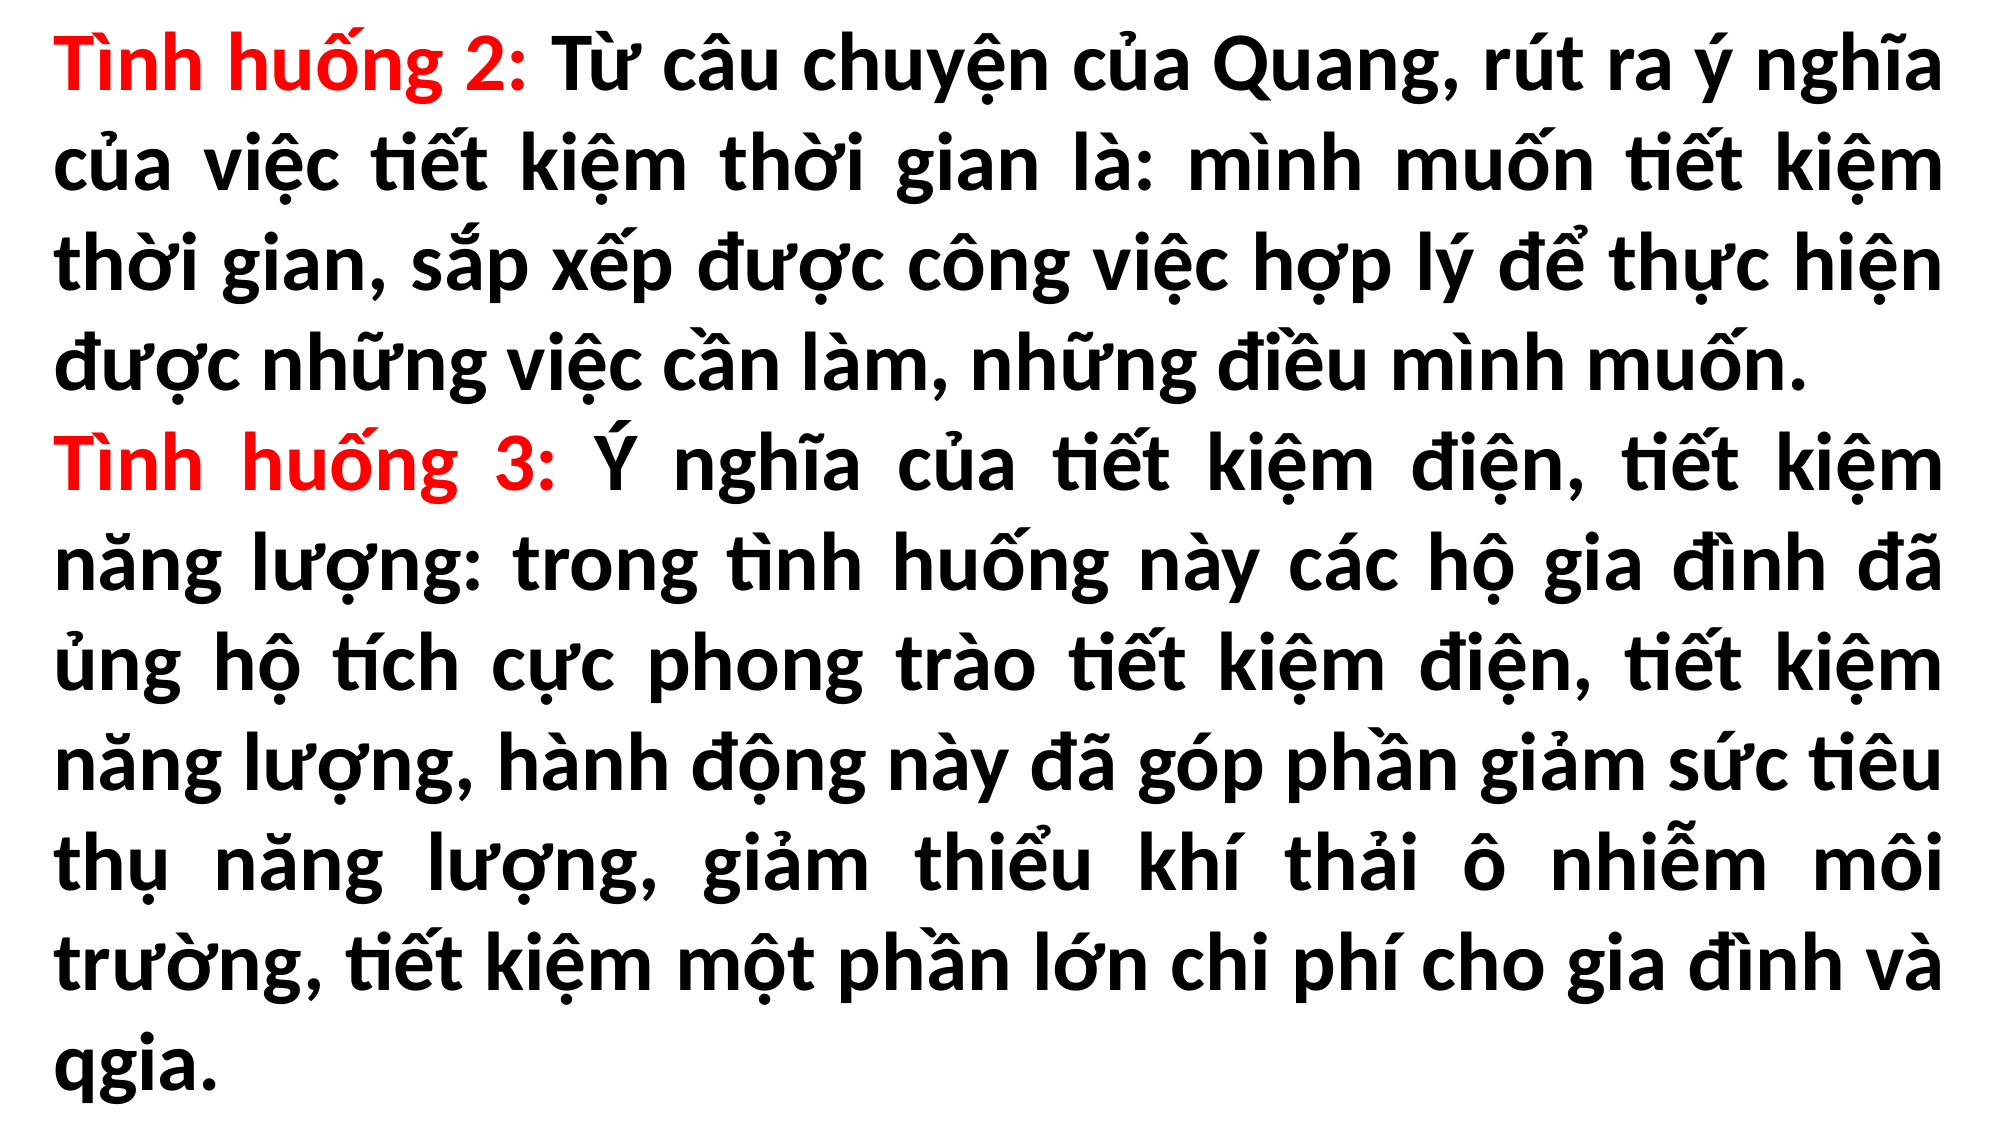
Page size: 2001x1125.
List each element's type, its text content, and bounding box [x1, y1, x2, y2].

text_box Tình huống 2: Từ câu chuyện của Quang, rút ra ý nghĩa của việc tiết kiệm thời gian là: mình muốn tiết kiệm thời gian, sắp xếp được công việc hợp lý để thực hiện được những việc cần làm, những điều mình muốn. Tình huống 3: Ý nghĩa của tiết kiệm điện, tiết kiệm năng lượng: trong tình huống này các hộ gia đình đã ủng hộ tích cực phong trào tiết kiệm điện, tiết kiệm năng lượng, hành động này đã góp phần giảm sức tiêu thụ năng lượng, giảm thiểu khí thải ô nhiễm môi trường, tiết kiệm một phần lớn chi phí cho gia đình và qgia. [38, 0, 1962, 1115]
